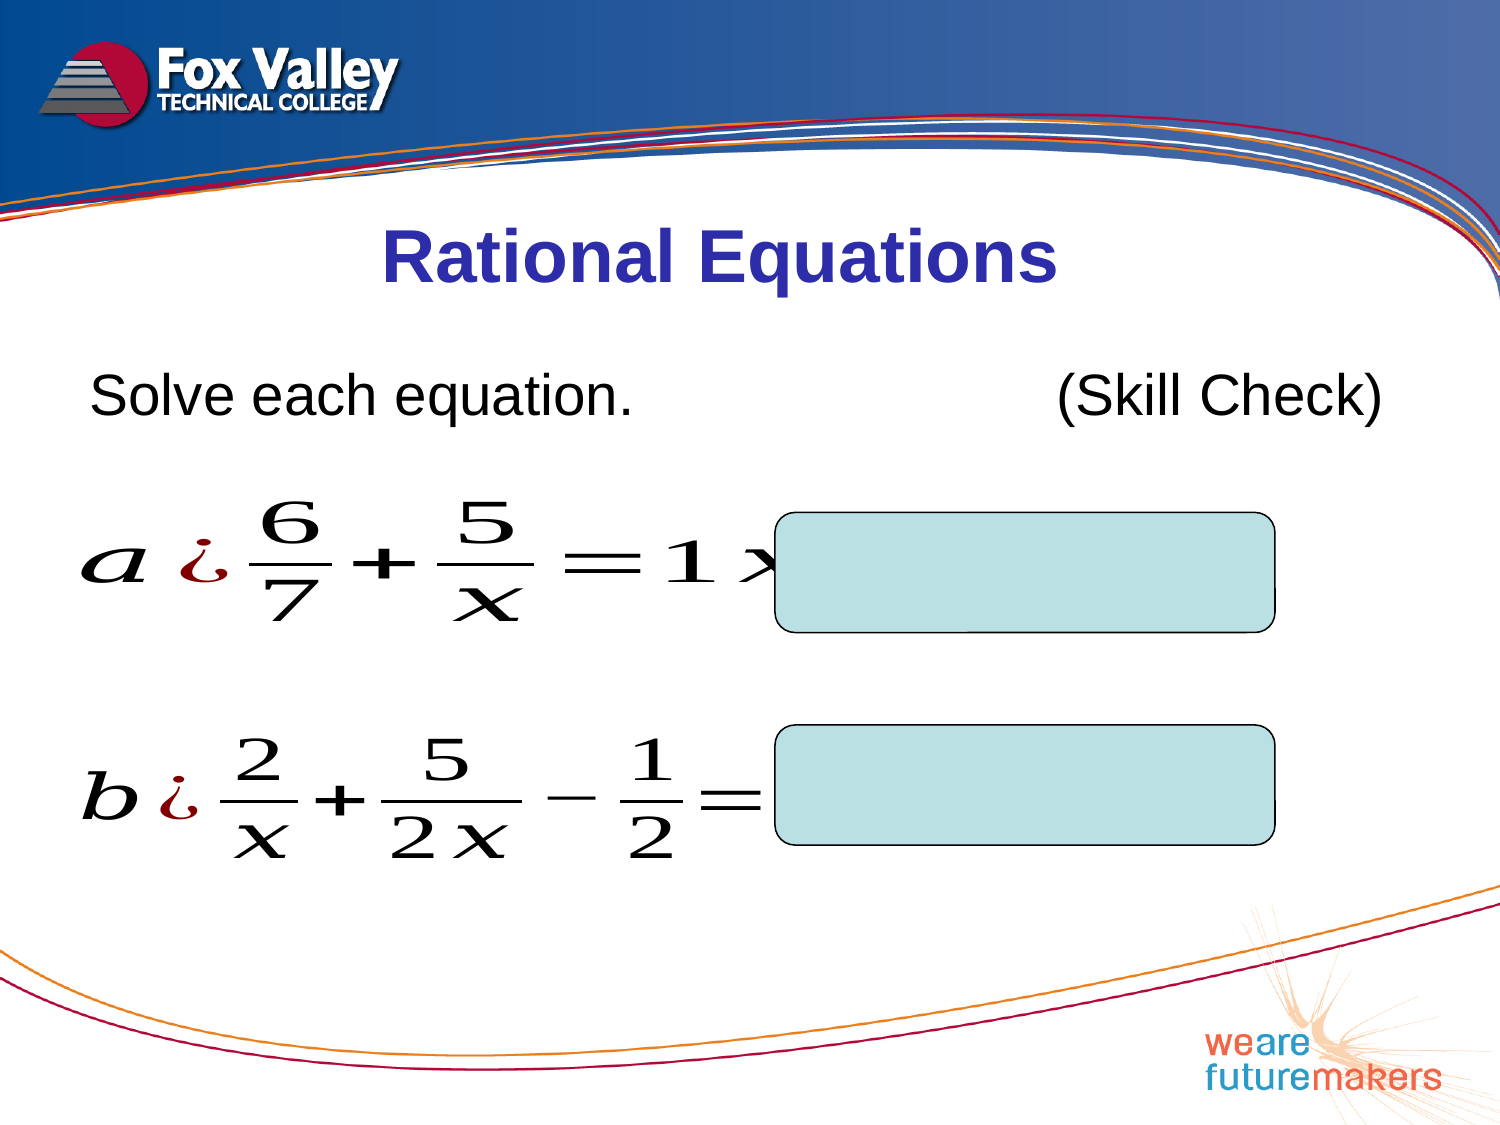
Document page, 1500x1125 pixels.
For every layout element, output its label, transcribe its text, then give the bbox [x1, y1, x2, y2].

text_box Rational Equations [365, 199, 1075, 305]
picture [0, 0, 1500, 1125]
text_box Solve each equation. (Skill Check) [74, 350, 1425, 435]
text_box [774, 724, 1276, 846]
text_box [774, 512, 1276, 633]
